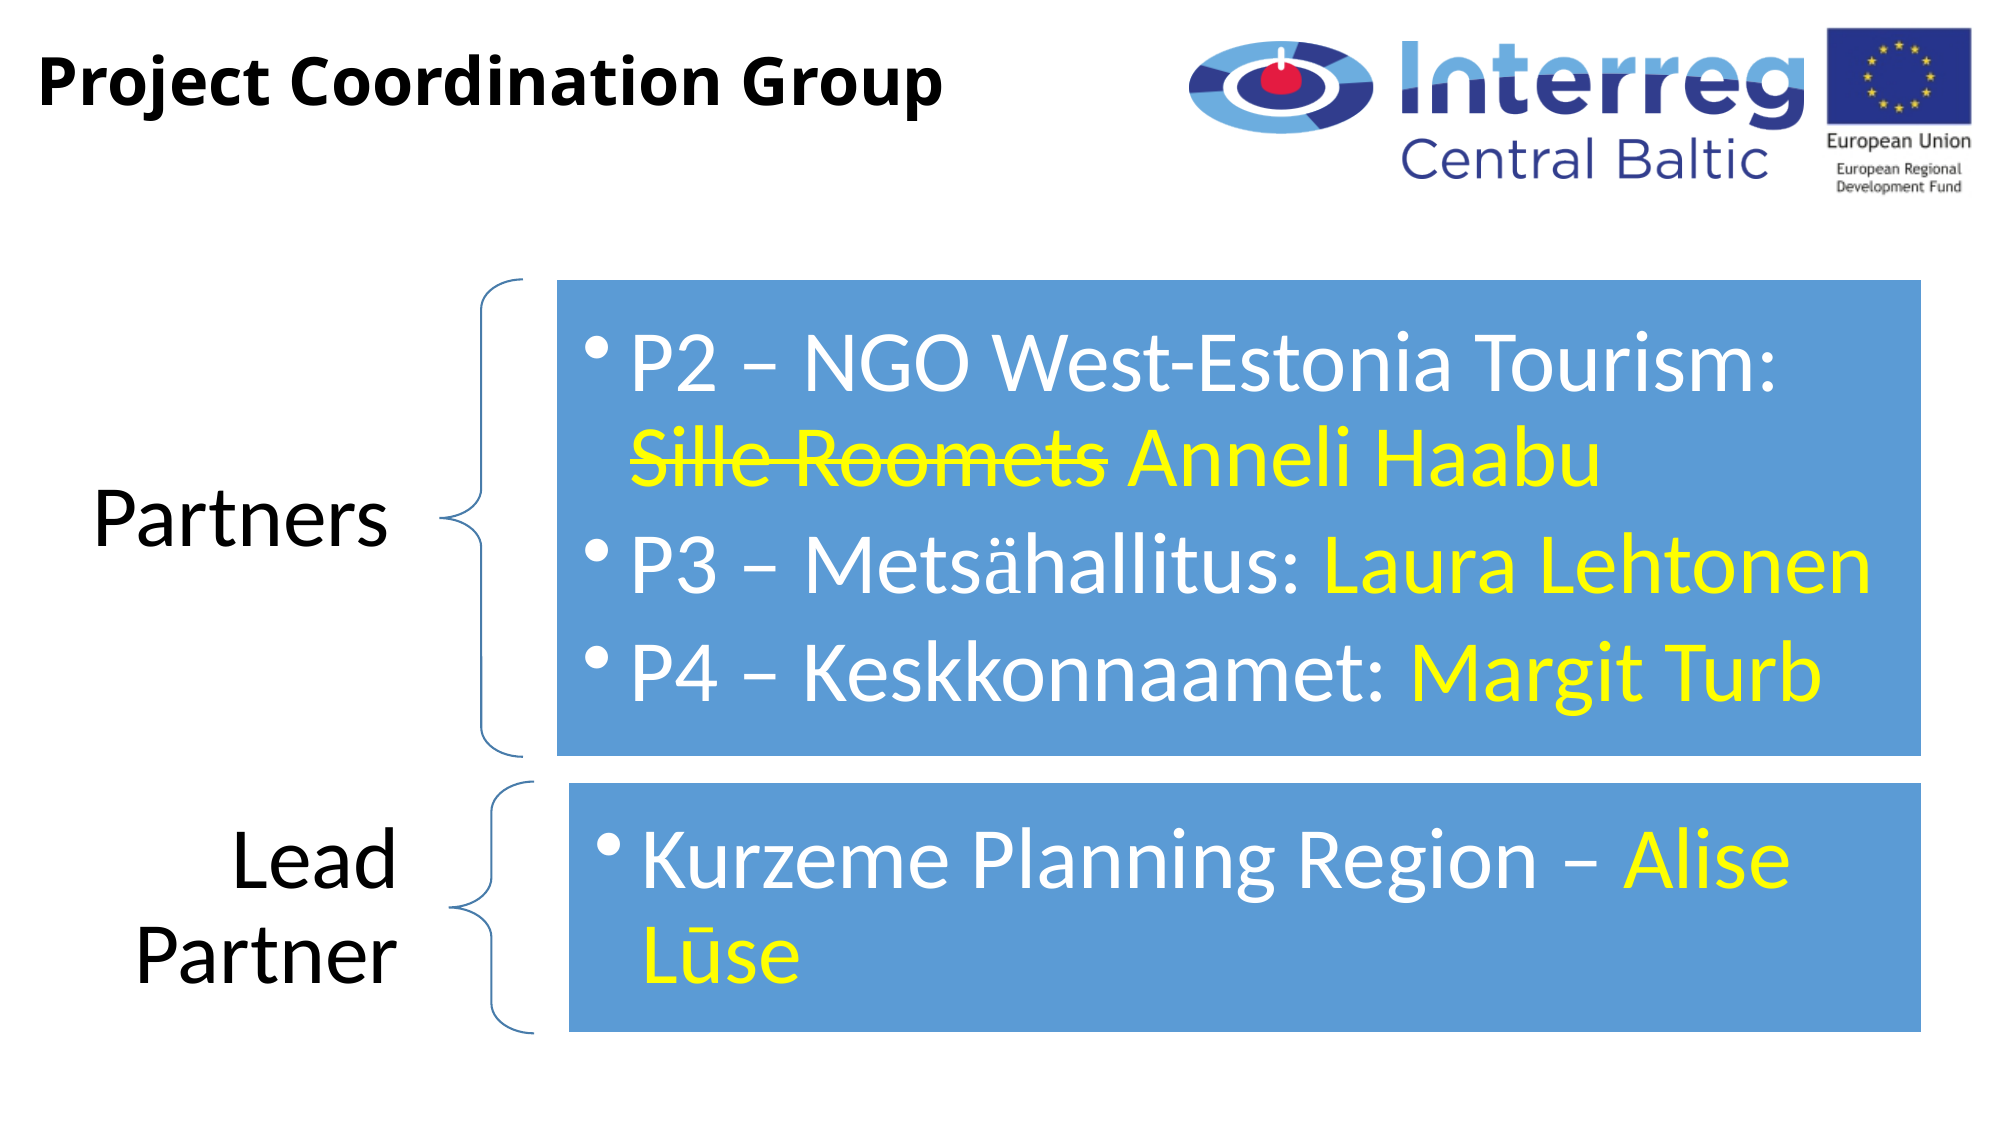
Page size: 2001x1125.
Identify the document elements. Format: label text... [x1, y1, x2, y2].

title Project Coordination Group [21, 0, 1747, 193]
picture [1821, 22, 1978, 198]
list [21, 244, 1923, 1068]
picture [1189, 41, 1804, 179]
